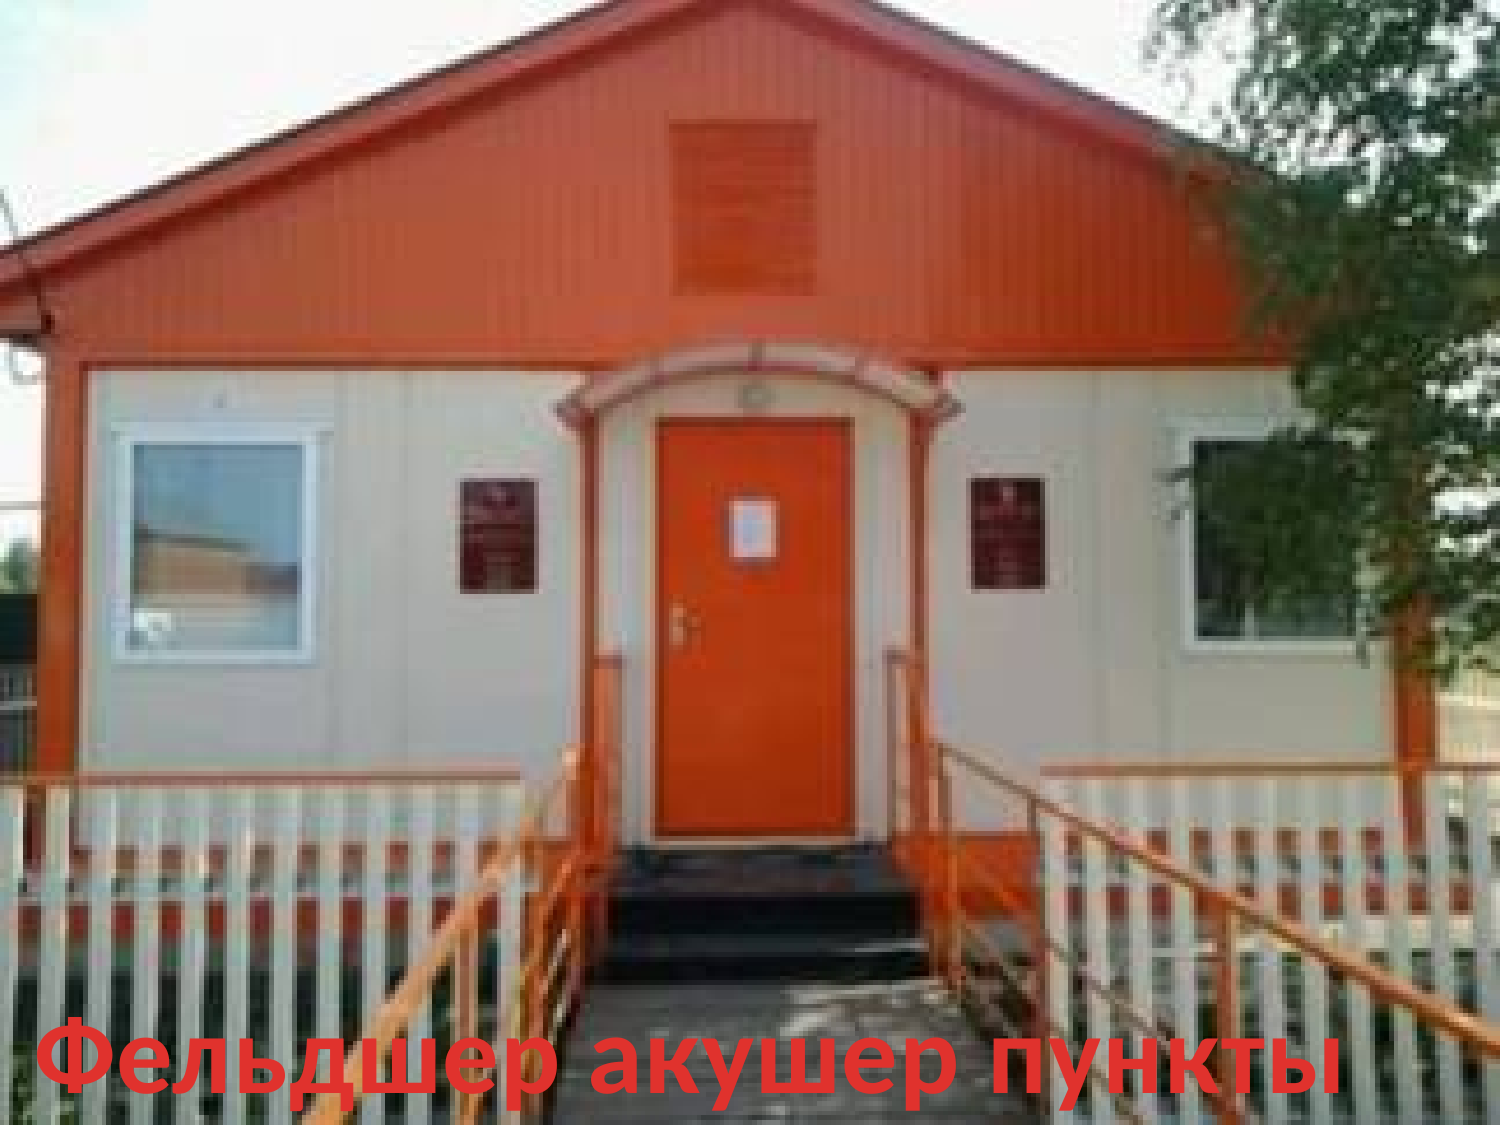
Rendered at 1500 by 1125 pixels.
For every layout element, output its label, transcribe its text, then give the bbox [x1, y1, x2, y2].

picture [0, 0, 1500, 1125]
text_box Фельдшер акушер пункты [19, 973, 1391, 1124]
